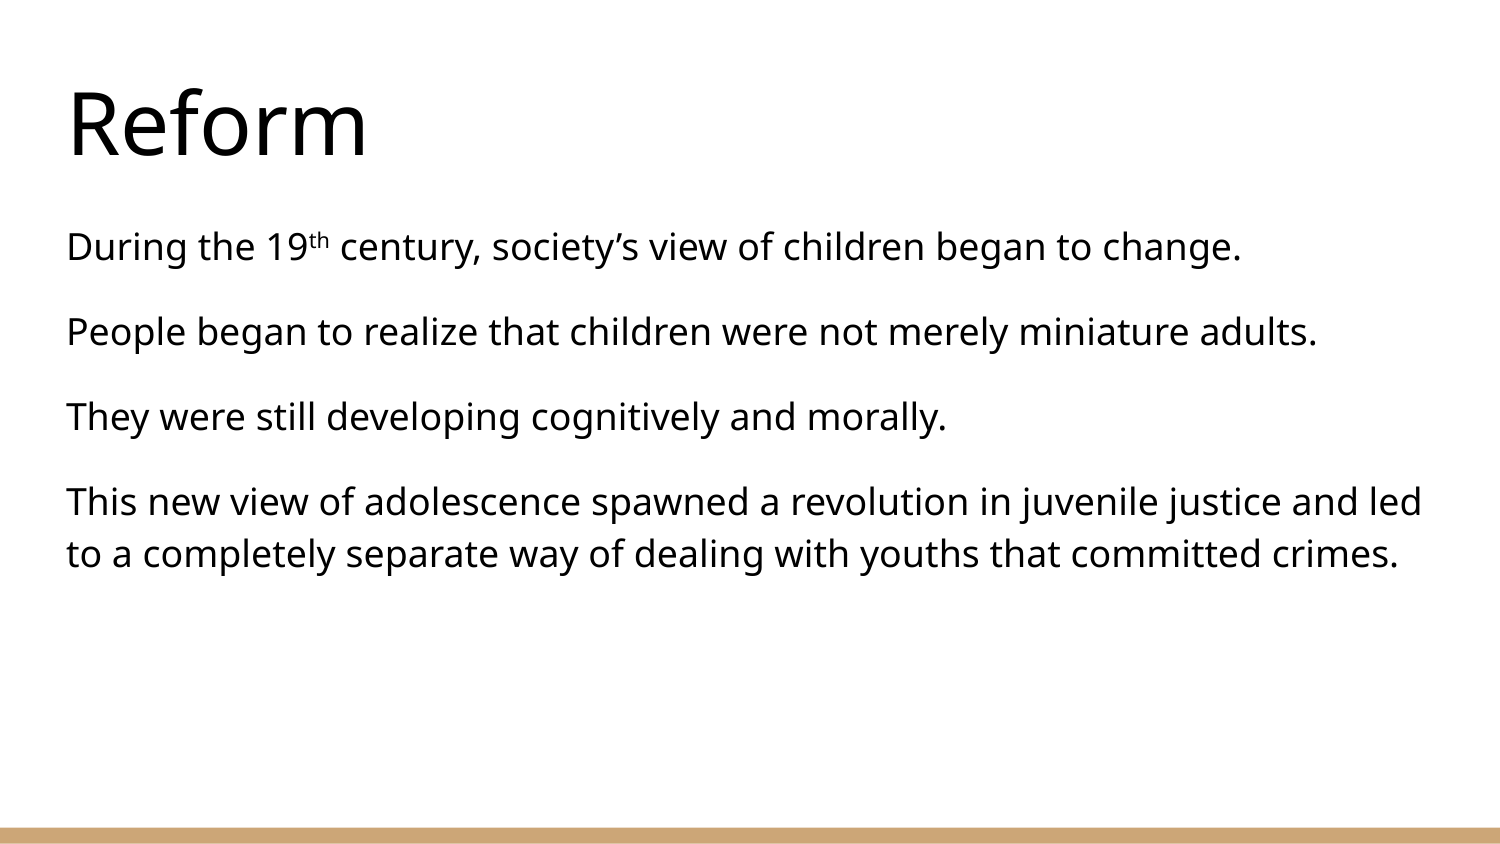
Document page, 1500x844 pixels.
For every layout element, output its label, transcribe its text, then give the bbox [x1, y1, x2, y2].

title Reform [51, 51, 1449, 189]
list During the 19th century, society’s view of children began to change. People began to realize that children were not merely miniature adults. They were still developing cognitively and morally. This new view of adolescence spawned a revolution in juvenile justice and led to a completely separate way of dealing with youths that committed crimes. [51, 200, 1449, 752]
